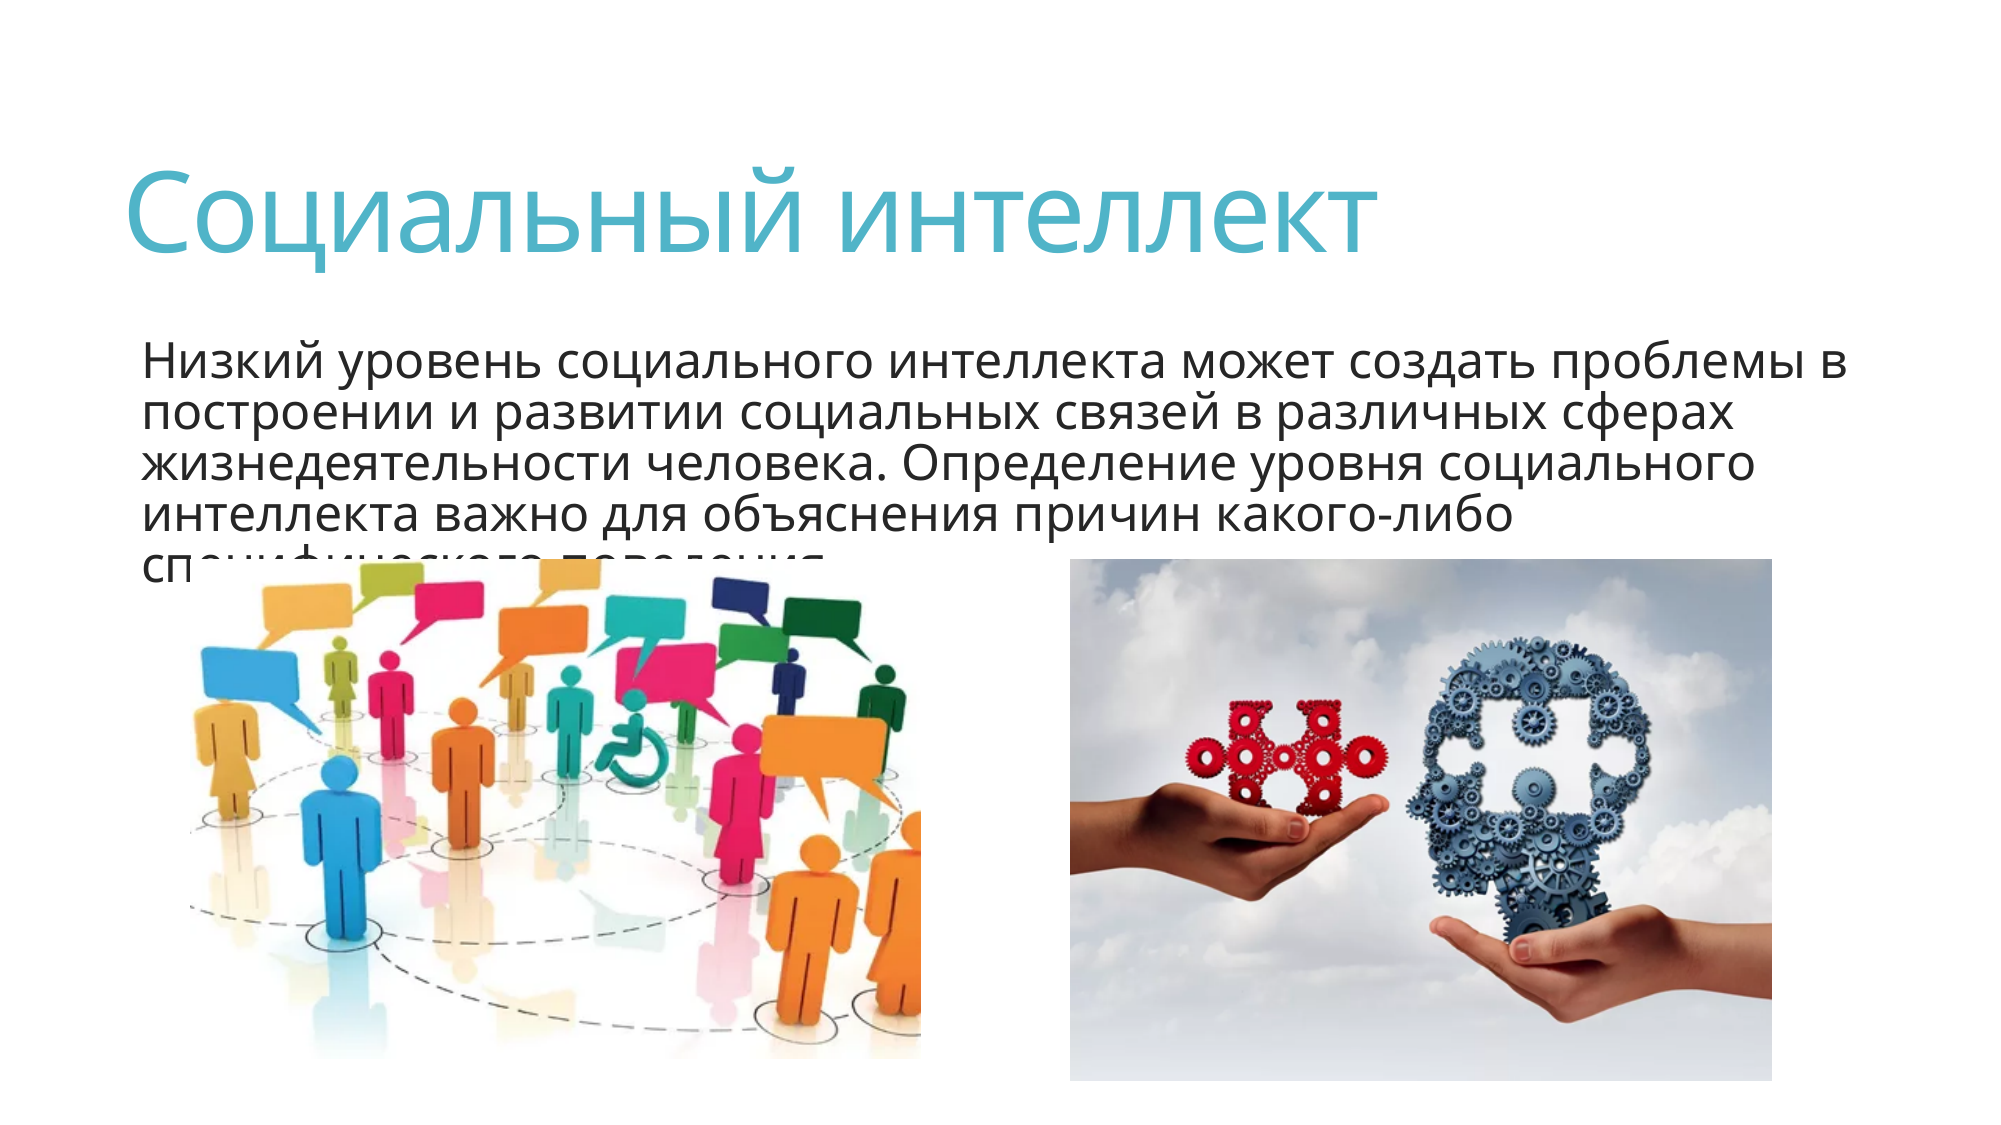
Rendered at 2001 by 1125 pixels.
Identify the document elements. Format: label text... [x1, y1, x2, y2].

picture [1069, 558, 1772, 1082]
title Социальный интеллект [107, 81, 1875, 354]
picture [190, 558, 921, 1060]
list Низкий уровень социального интеллекта может создать проблемы в построении и развитии социальных связей в различных сферах жизнедеятельности человека. Определение уровня социального интеллекта важно для объяснения причин какого-либо специфического поведения. [111, 329, 1876, 948]
